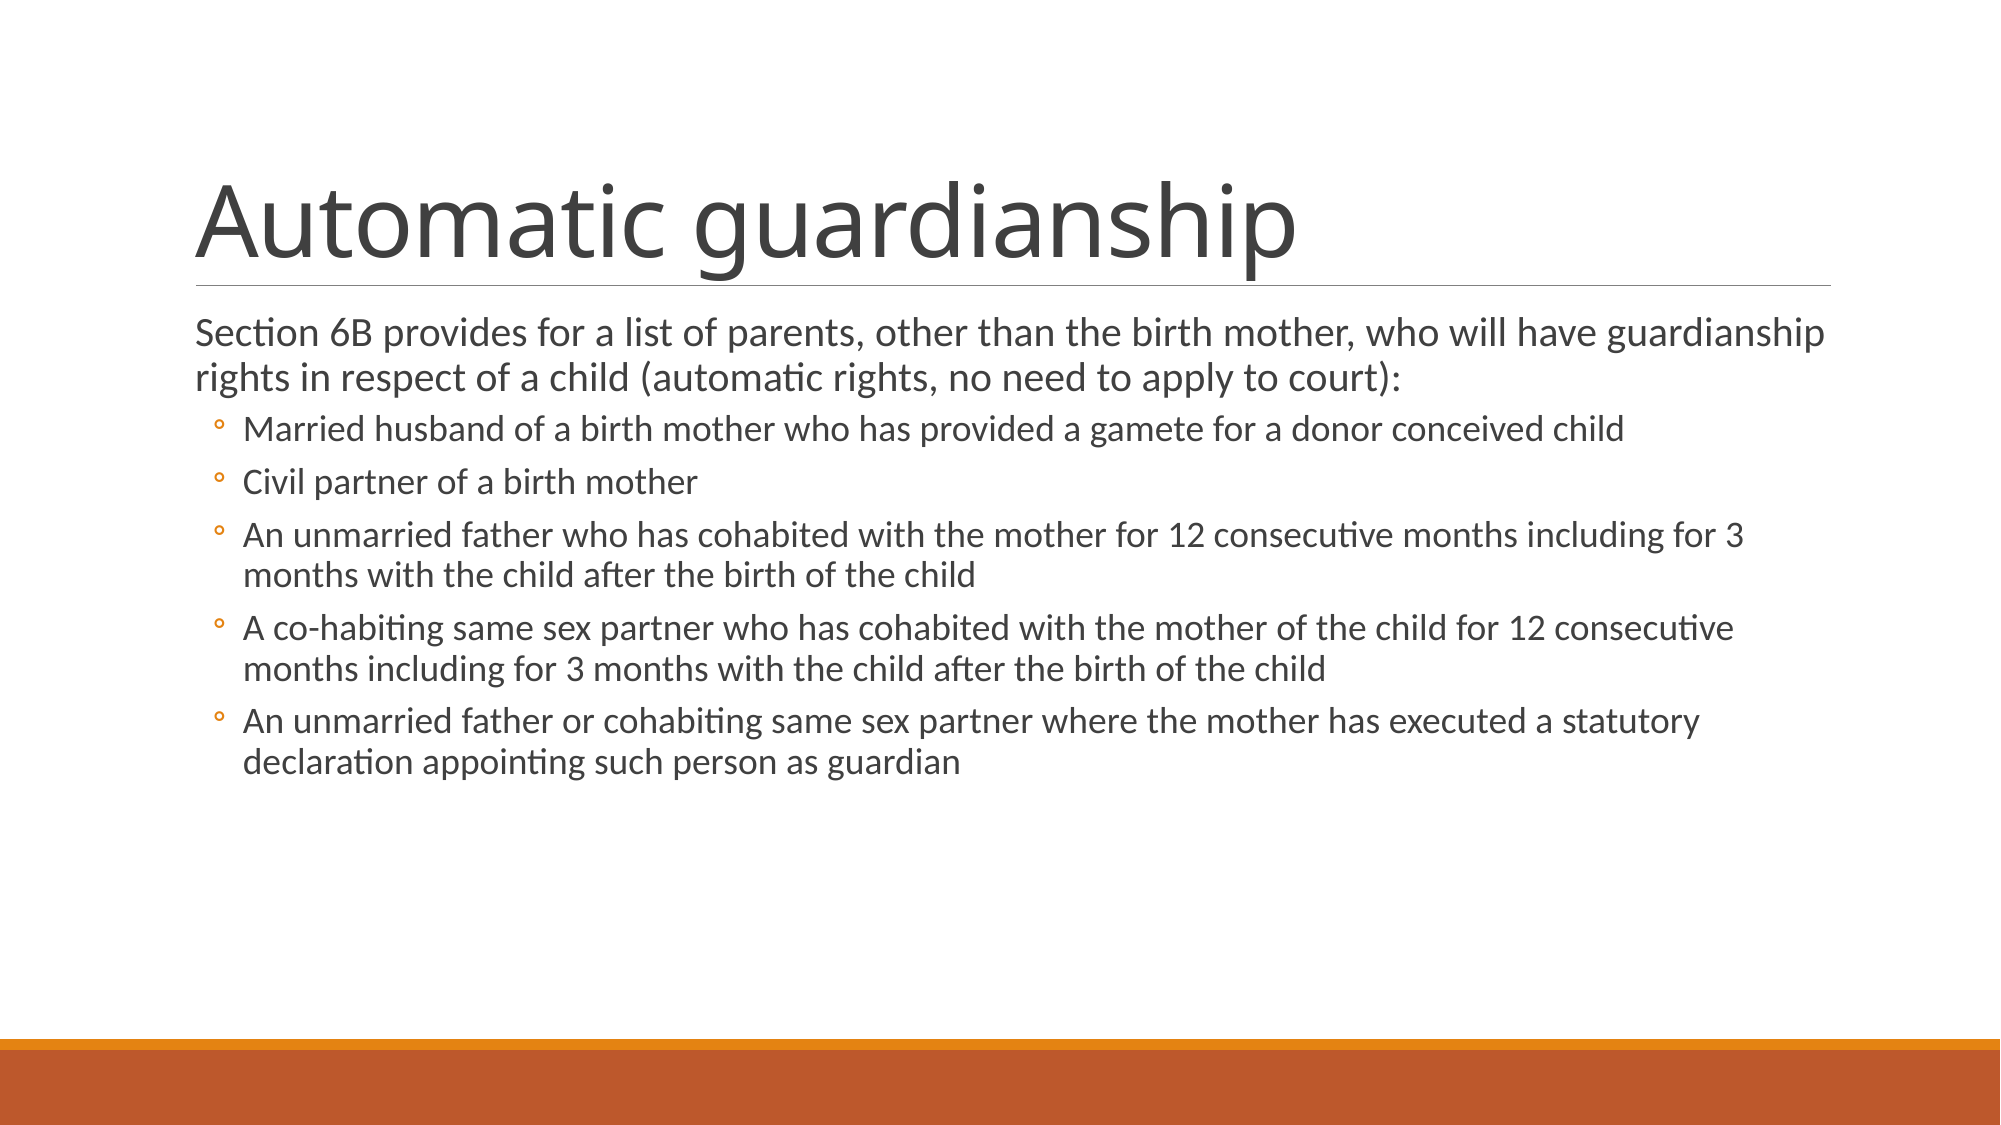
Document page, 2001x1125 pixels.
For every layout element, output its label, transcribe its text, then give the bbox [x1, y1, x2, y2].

list Section 6B provides for a list of parents, other than the birth mother, who will have guardianship rights in respect of a child (automatic rights, no need to apply to court): Married husband of a birth mother who has provided a gamete for a donor conceived child Civil partner of a birth mother An unmarried father who has cohabited with the mother for 12 consecutive months including for 3 months with the child after the birth of the child A co-habiting same sex partner who has cohabited with the mother of the child for 12 consecutive months including for 3 months with the child after the birth of the child An unmarried father or cohabiting same sex partner where the mother has executed a statutory declaration appointing such person as guardian [180, 302, 1830, 963]
title Automatic guardianship [180, 47, 1830, 285]
